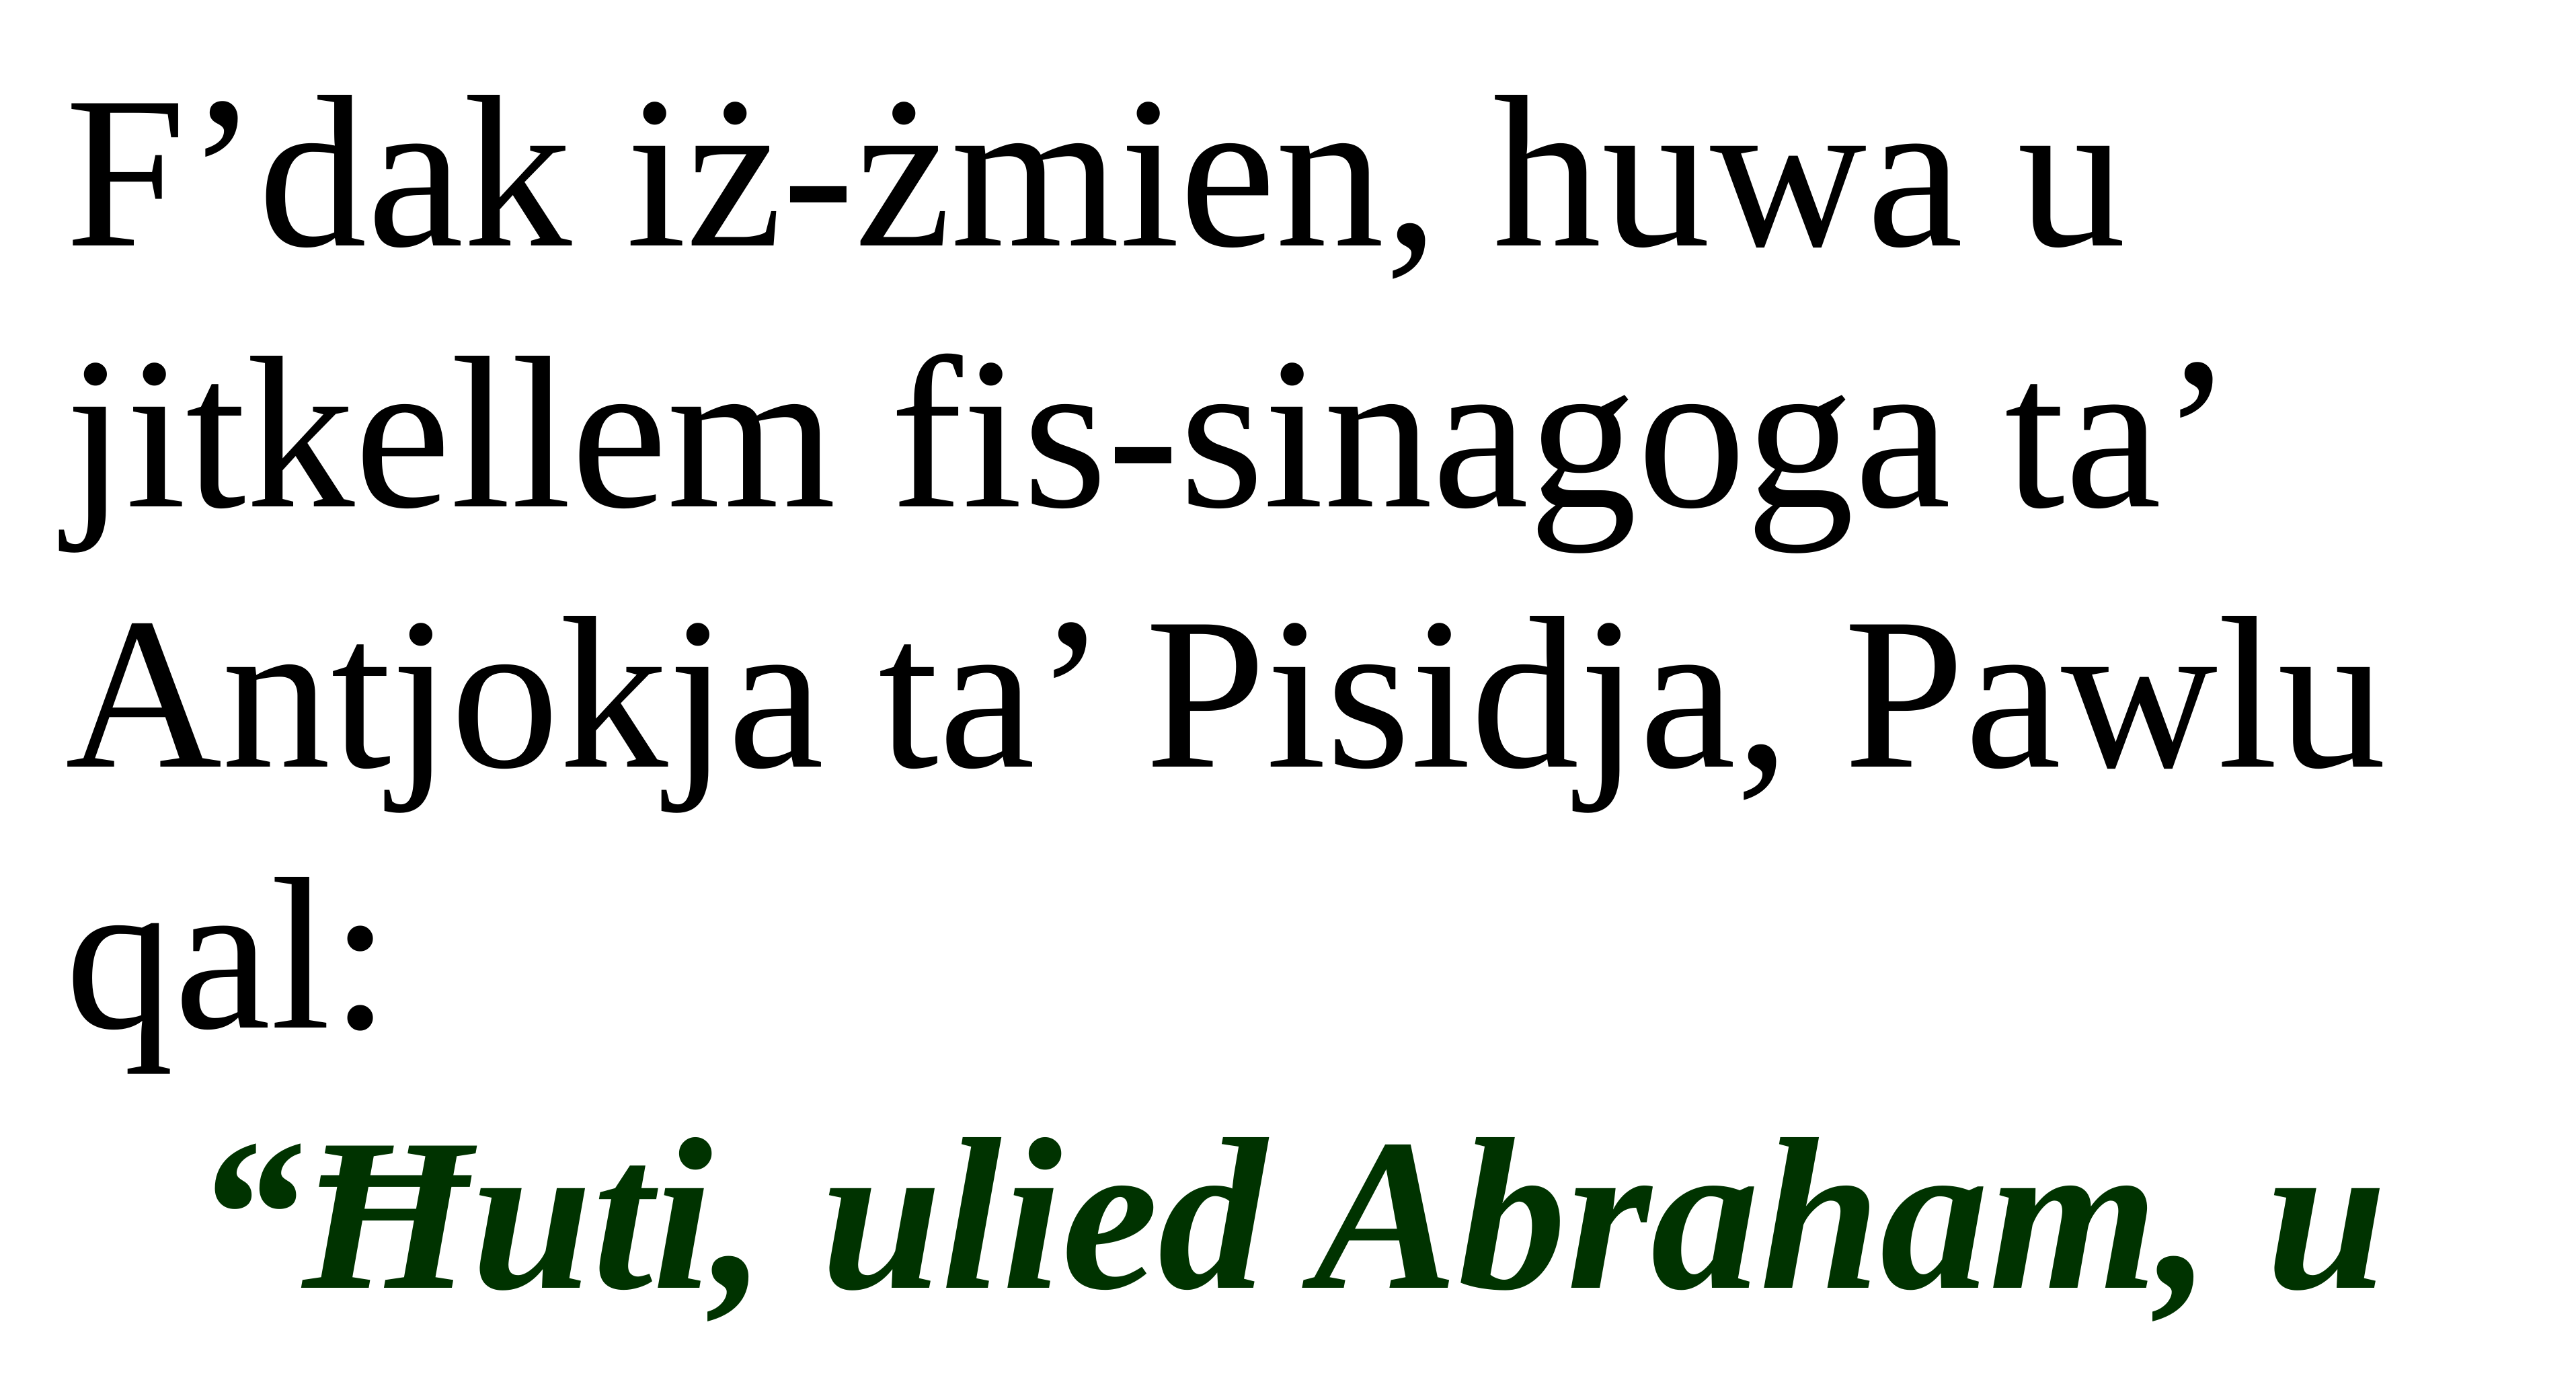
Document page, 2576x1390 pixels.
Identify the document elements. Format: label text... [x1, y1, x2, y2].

text_box F’dak iż-żmien, huwa u jitkellem fis-sinagoga ta’ Antjokja ta’ Pisidja, Pawlu qal: “Ħuti, ulied Abraham, u [42, 17, 2541, 1343]
